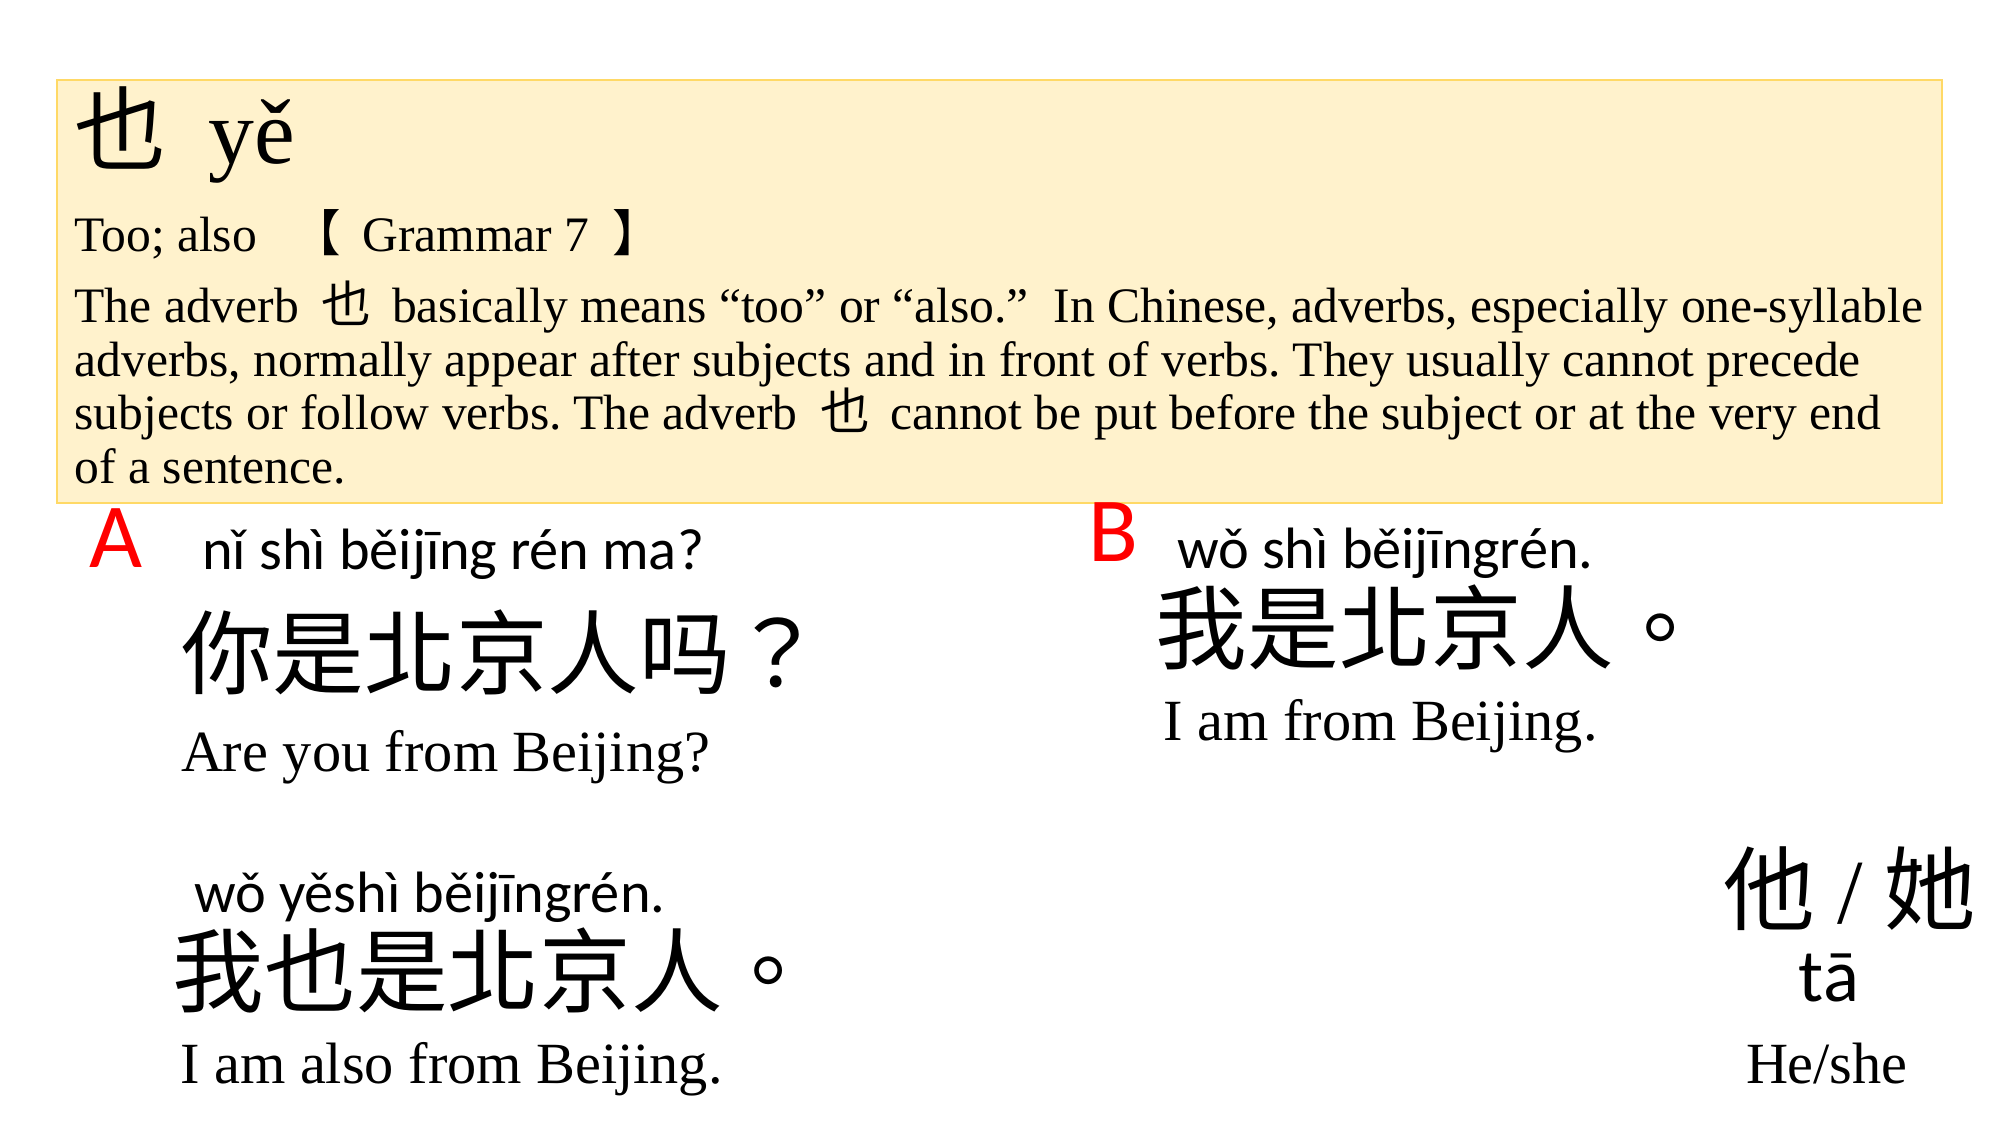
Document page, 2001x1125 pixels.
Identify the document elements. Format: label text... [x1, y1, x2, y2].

text_box nǐ shì běijīng rén ma? [187, 503, 740, 589]
list Too; also 【 Grammar 7 】 The adverb 也 basically means “too” or “also.” In Chinese, adverbs, especially one-syllable adverbs, normally appear after subjects and in front of verbs. They usually cannot precede subjects or follow verbs. The adverb 也 cannot be put before the subject or at the very end of a sentence. [59, 201, 1945, 504]
text_box tā [1784, 919, 1994, 1025]
text_box I am from Beijing. [1148, 682, 1617, 801]
text_box Are you from Beijing? [165, 714, 810, 800]
text_box wǒ yěshì běijīngrén. [179, 846, 789, 932]
text_box He/she [1708, 1025, 1945, 1125]
text_box 我是北京人。 [1140, 523, 1644, 742]
text_box 他/她 [1708, 785, 1994, 1003]
text_box 你是北京人吗？ [165, 548, 775, 714]
text_box I am also from Beijing. [165, 1025, 749, 1125]
text_box 我也是北京人。 [157, 867, 767, 1085]
title 也 yě [59, 24, 1785, 201]
text_box B [1073, 462, 1154, 588]
text_box wǒ shì běijīngrén. [1162, 503, 1666, 588]
text_box [1785, 79, 1943, 201]
text_box A [74, 468, 158, 593]
